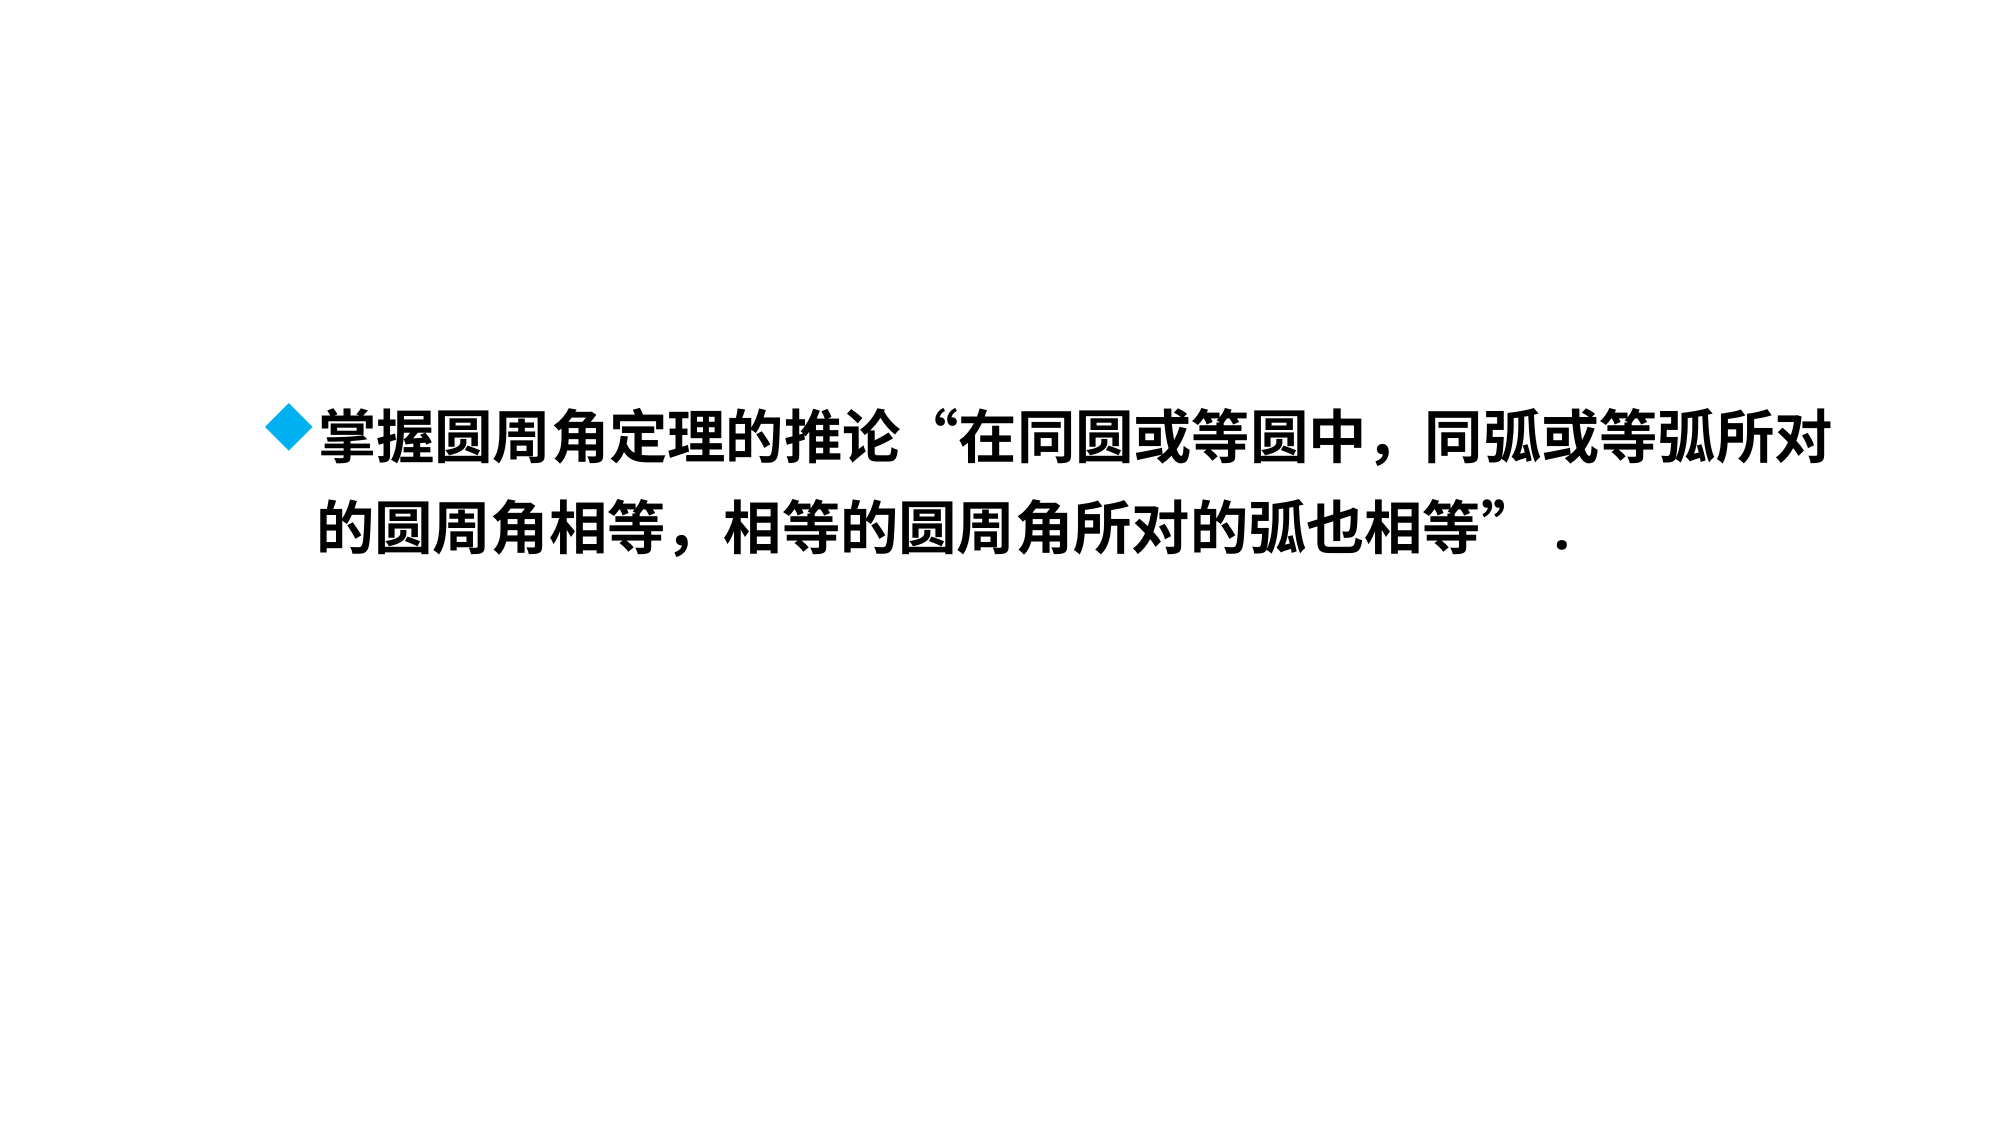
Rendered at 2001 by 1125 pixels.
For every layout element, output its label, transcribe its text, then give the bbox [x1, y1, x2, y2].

text_box 掌握圆周角定理的推论“在同圆或等圆中，同弧或等弧所对的圆周角相等，相等的圆周角所对的弧也相等”. [245, 371, 1852, 569]
